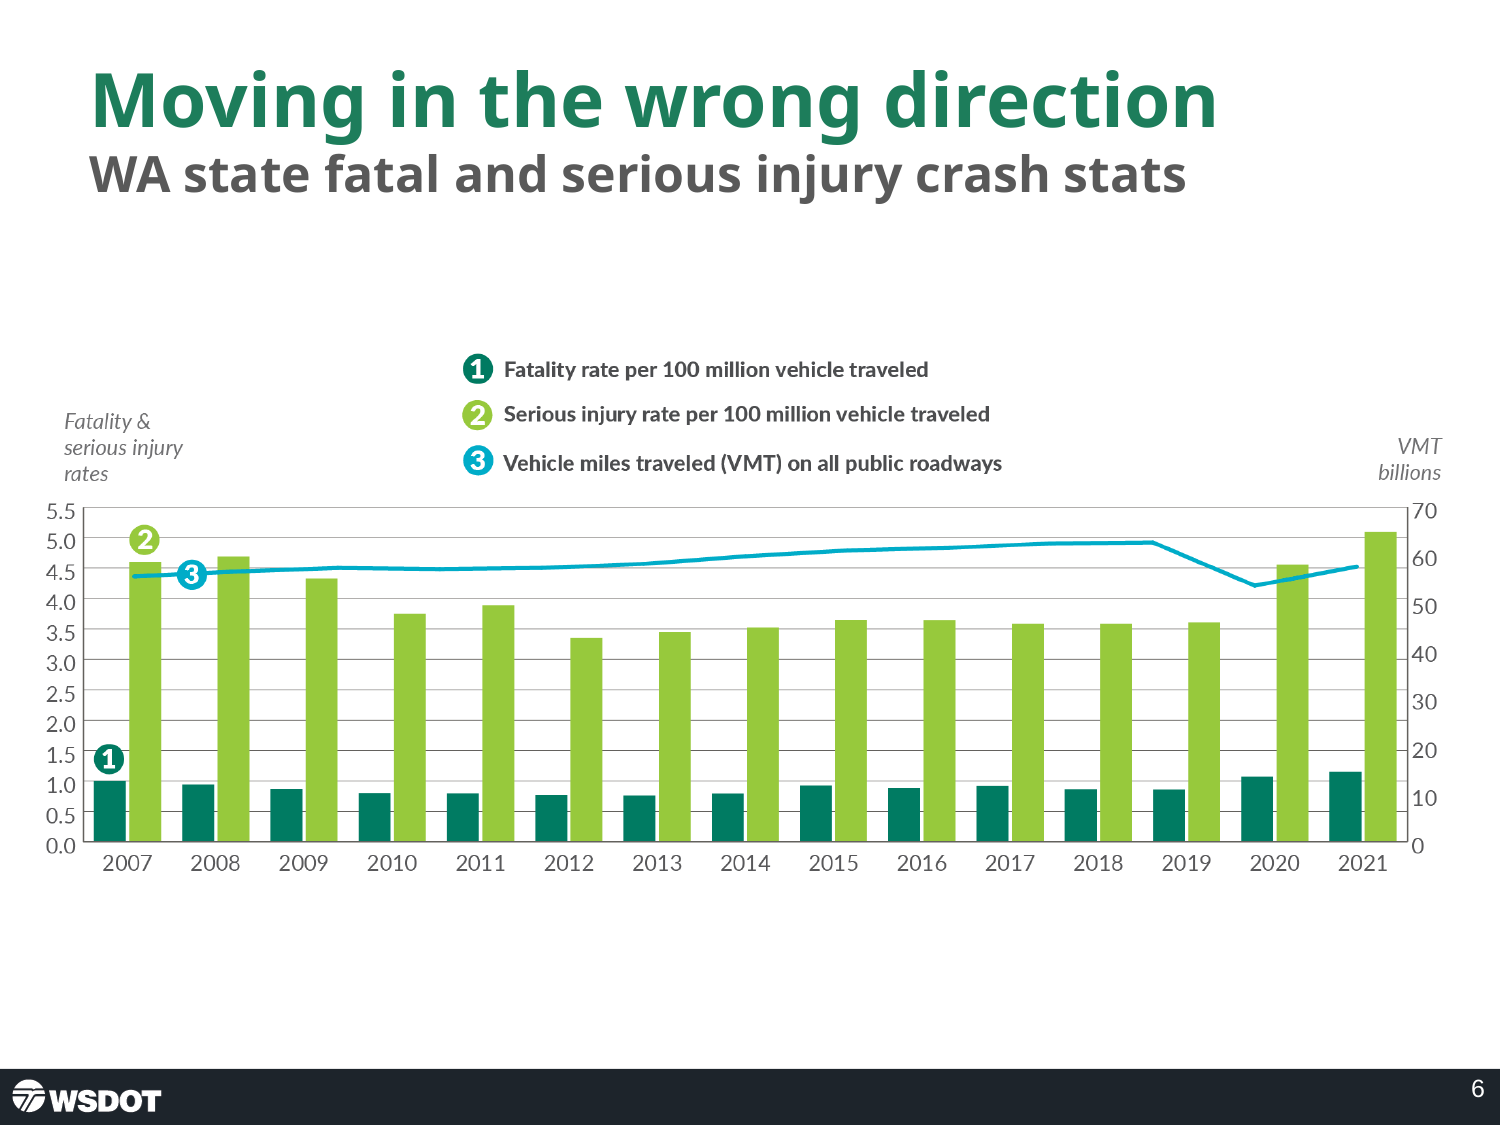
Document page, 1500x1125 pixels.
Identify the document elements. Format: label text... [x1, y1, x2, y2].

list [39, 329, 1461, 890]
slide_number 6 [1149, 1065, 1500, 1125]
title Moving in the wrong direction WA state fatal and serious injury crash stats [75, 45, 1425, 233]
picture [0, 0, 1500, 1125]
